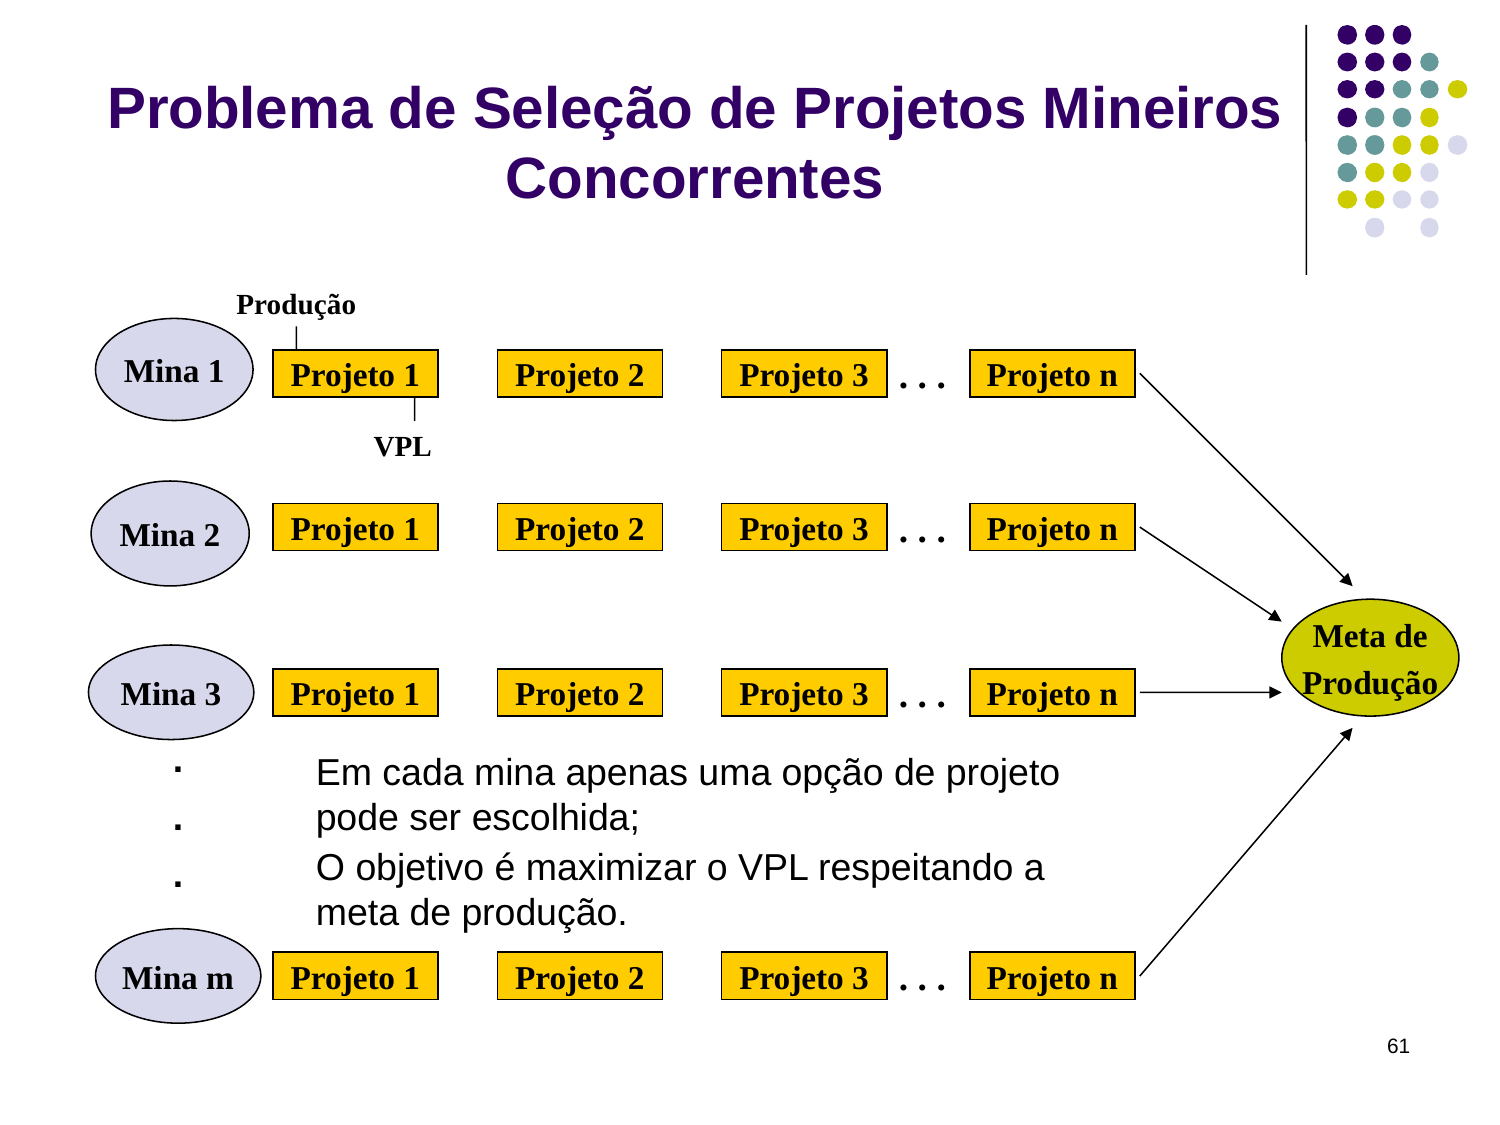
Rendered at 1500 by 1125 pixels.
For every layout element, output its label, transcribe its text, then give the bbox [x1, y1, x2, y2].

slide_number 61 [1074, 1025, 1425, 1100]
text_box . . . [154, 727, 202, 903]
text_box Projeto 3 [721, 668, 839, 717]
text_box Mina 3 [88, 645, 254, 739]
text_box Projeto 1 [272, 503, 439, 551]
text_box Mina m [95, 928, 261, 1024]
text_box VPL [320, 420, 486, 468]
text_box . . . [839, 952, 1006, 1000]
text_box Projeto 1 [272, 668, 439, 717]
text_box Projeto 2 [497, 349, 663, 398]
text_box Projeto 3 [721, 952, 839, 1000]
text_box . . . [839, 668, 1006, 717]
text_box [1139, 727, 1353, 977]
text_box Mina 2 [91, 481, 250, 586]
text_box Projeto n [1006, 952, 1136, 1000]
text_box . . . [839, 349, 1006, 398]
text_box Projeto 2 [497, 952, 663, 1000]
text_box Meta de Produção [1281, 599, 1459, 717]
text_box Produção [213, 278, 380, 326]
title Problema de Seleção de Projetos Mineiros Concorrentes [64, 63, 1326, 229]
text_box Em cada mina apenas uma opção de projeto pode ser escolhida; [301, 740, 1117, 835]
text_box Projeto 3 [721, 503, 839, 551]
text_box . . . [839, 503, 1006, 551]
text_box Projeto 3 [721, 349, 839, 398]
text_box Projeto n [1006, 503, 1136, 551]
text_box Projeto n [1006, 349, 1136, 398]
text_box [1139, 526, 1282, 622]
text_box O objetivo é maximizar o VPL respeitando a meta de produção. [301, 835, 1152, 941]
text_box Projeto 2 [497, 503, 663, 551]
text_box Projeto 1 [272, 349, 439, 398]
text_box Projeto 1 [272, 952, 439, 1000]
text_box Projeto n [1006, 668, 1136, 717]
text_box Mina 1 [95, 318, 254, 421]
text_box Projeto 2 [497, 668, 663, 717]
text_box [1139, 686, 1282, 699]
text_box [1139, 373, 1353, 587]
